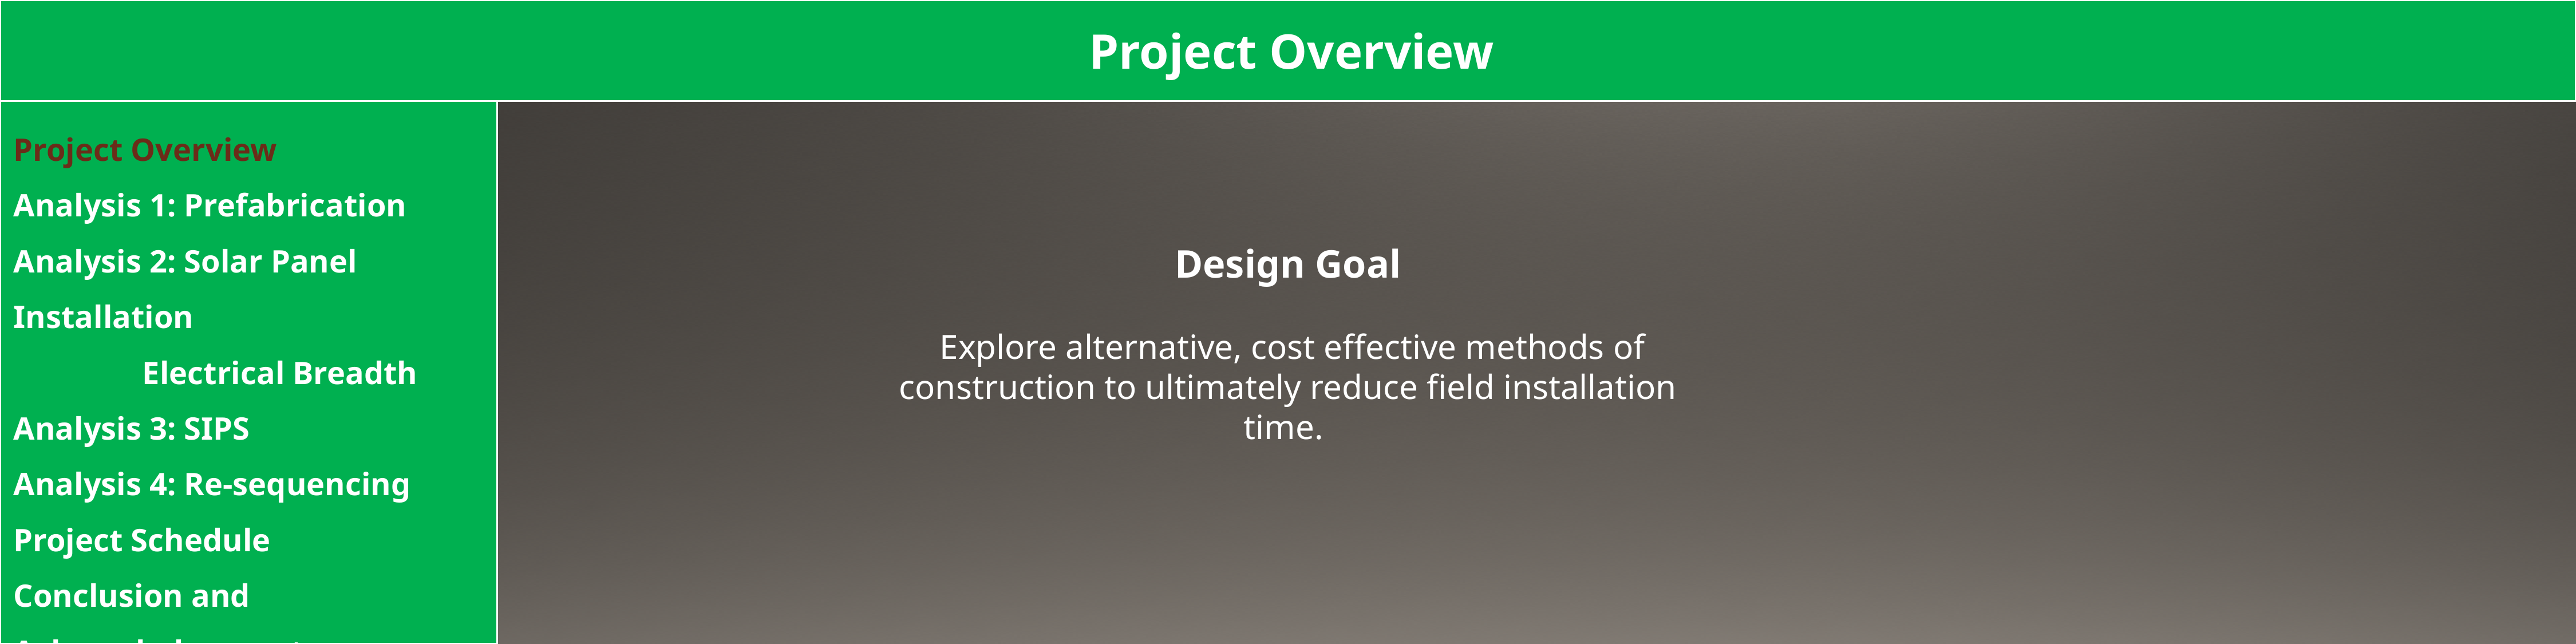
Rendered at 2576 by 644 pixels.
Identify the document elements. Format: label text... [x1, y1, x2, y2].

text_box [0, 101, 497, 644]
picture [497, 101, 2576, 644]
text_box Design Goal Explore alternative, cost effective methods of construction to ultimately reduce field installation time. [862, 235, 1714, 450]
text_box Project Overview Analysis 1: Prefabrication Analysis 2: Solar Panel Installation Electrical Breadth Analysis 3: SIPS Analysis 4: Re-sequencing Project Schedule Conclusion and Acknowledgements Appendix [5, 107, 497, 644]
text_box [0, 0, 2576, 101]
text_box Project Overview [862, 17, 1721, 83]
